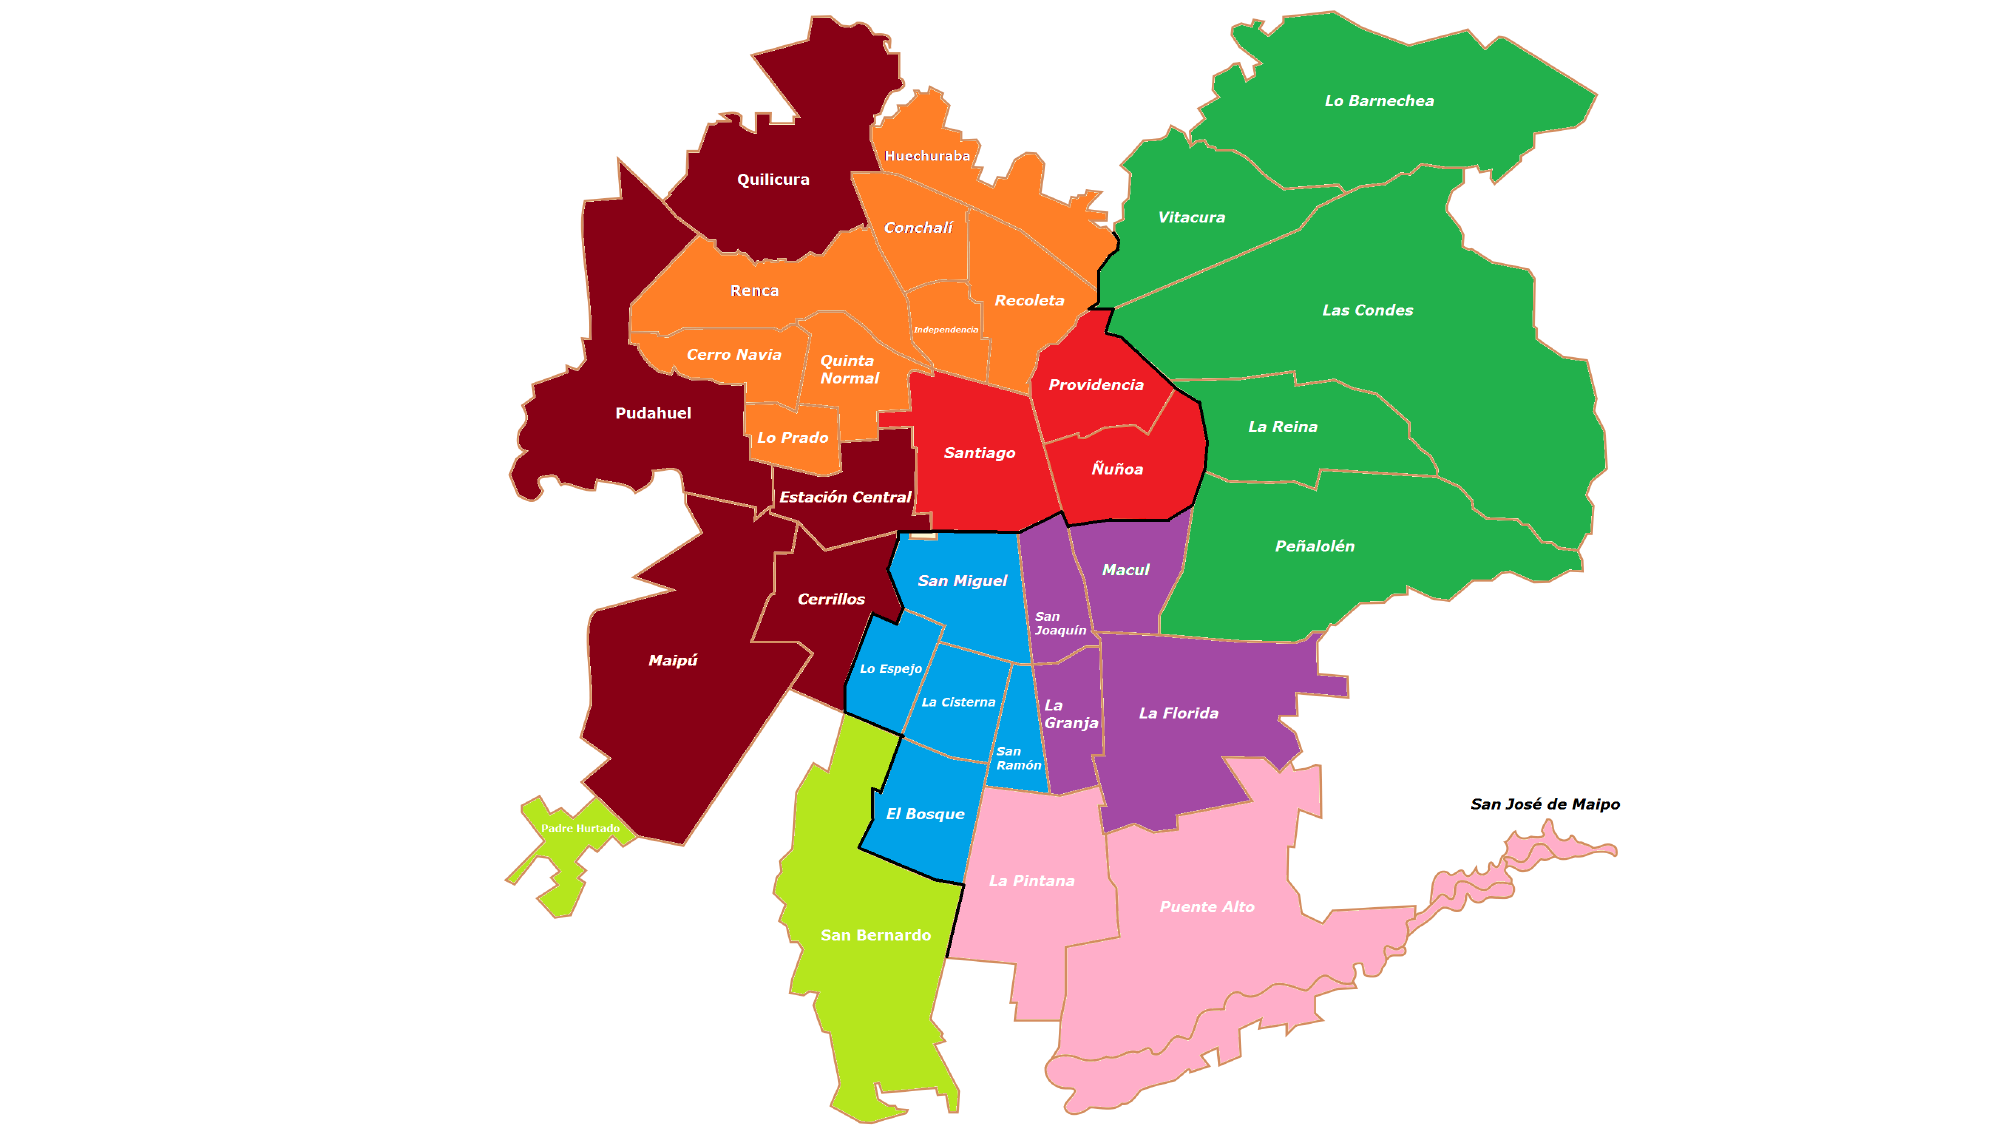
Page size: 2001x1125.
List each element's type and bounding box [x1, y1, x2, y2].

picture [453, 6, 1668, 1125]
